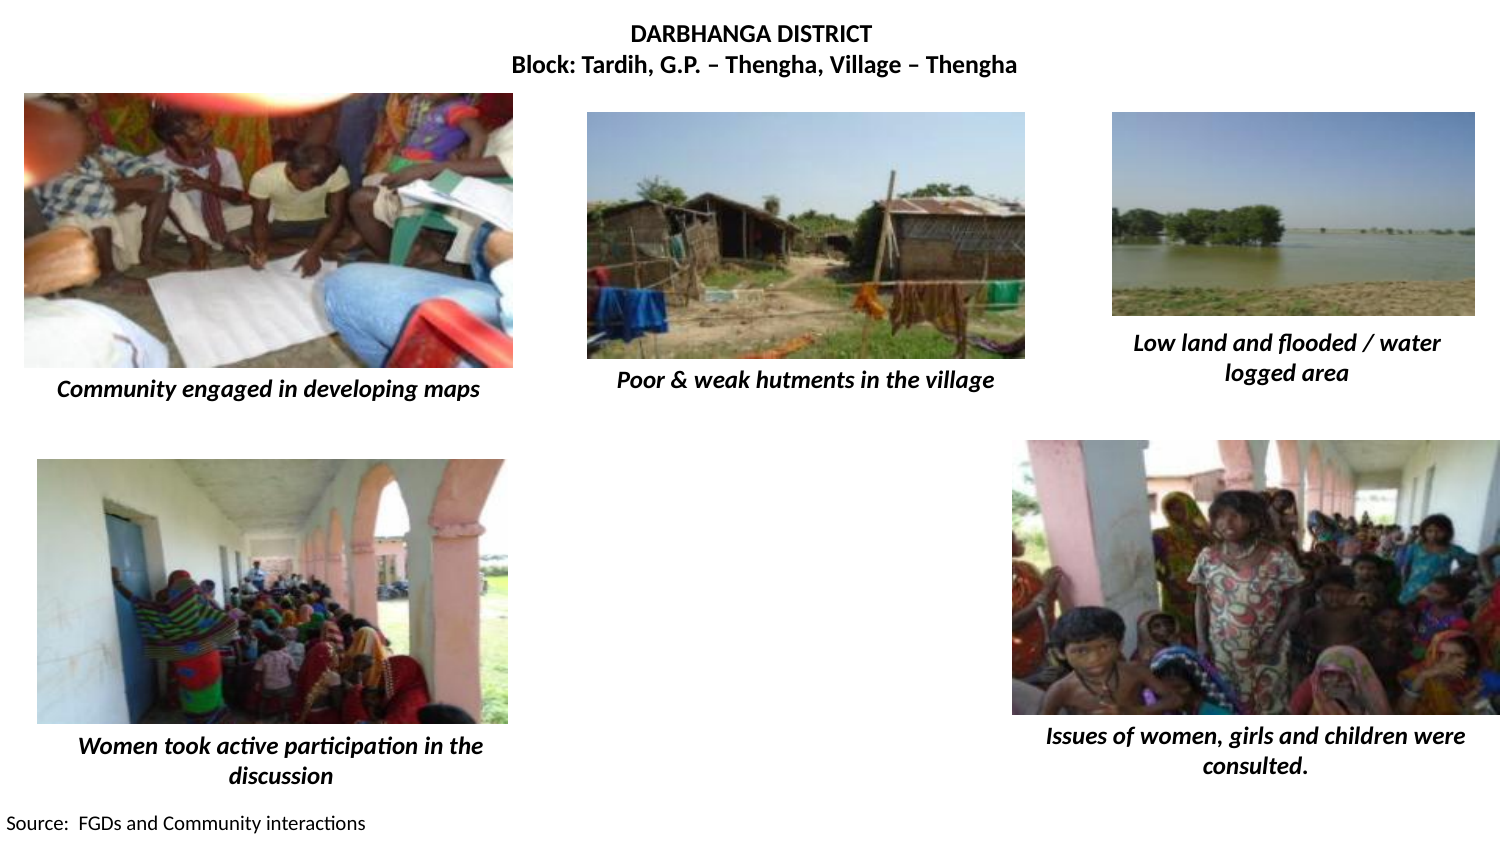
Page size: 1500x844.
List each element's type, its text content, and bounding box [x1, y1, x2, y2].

picture [587, 112, 1025, 359]
text_box Women took active participation in the discussion [37, 721, 525, 797]
text_box Poor & weak hutments in the village [587, 367, 1025, 401]
title DARBHANGA DISTRICT Block: Tardih, G.P. – Thengha, Village – Thengha [30, 9, 1474, 87]
picture [37, 459, 508, 725]
picture [24, 93, 513, 369]
picture [1112, 112, 1475, 317]
text_box Community engaged in developing maps [24, 375, 513, 411]
text_box Low land and flooded / water logged area [1099, 318, 1475, 394]
text_box Issues of women, girls and children were consulted. [1012, 723, 1500, 788]
text_box Source: FGDs and Community interactions [6, 784, 1493, 835]
picture [1012, 440, 1500, 715]
